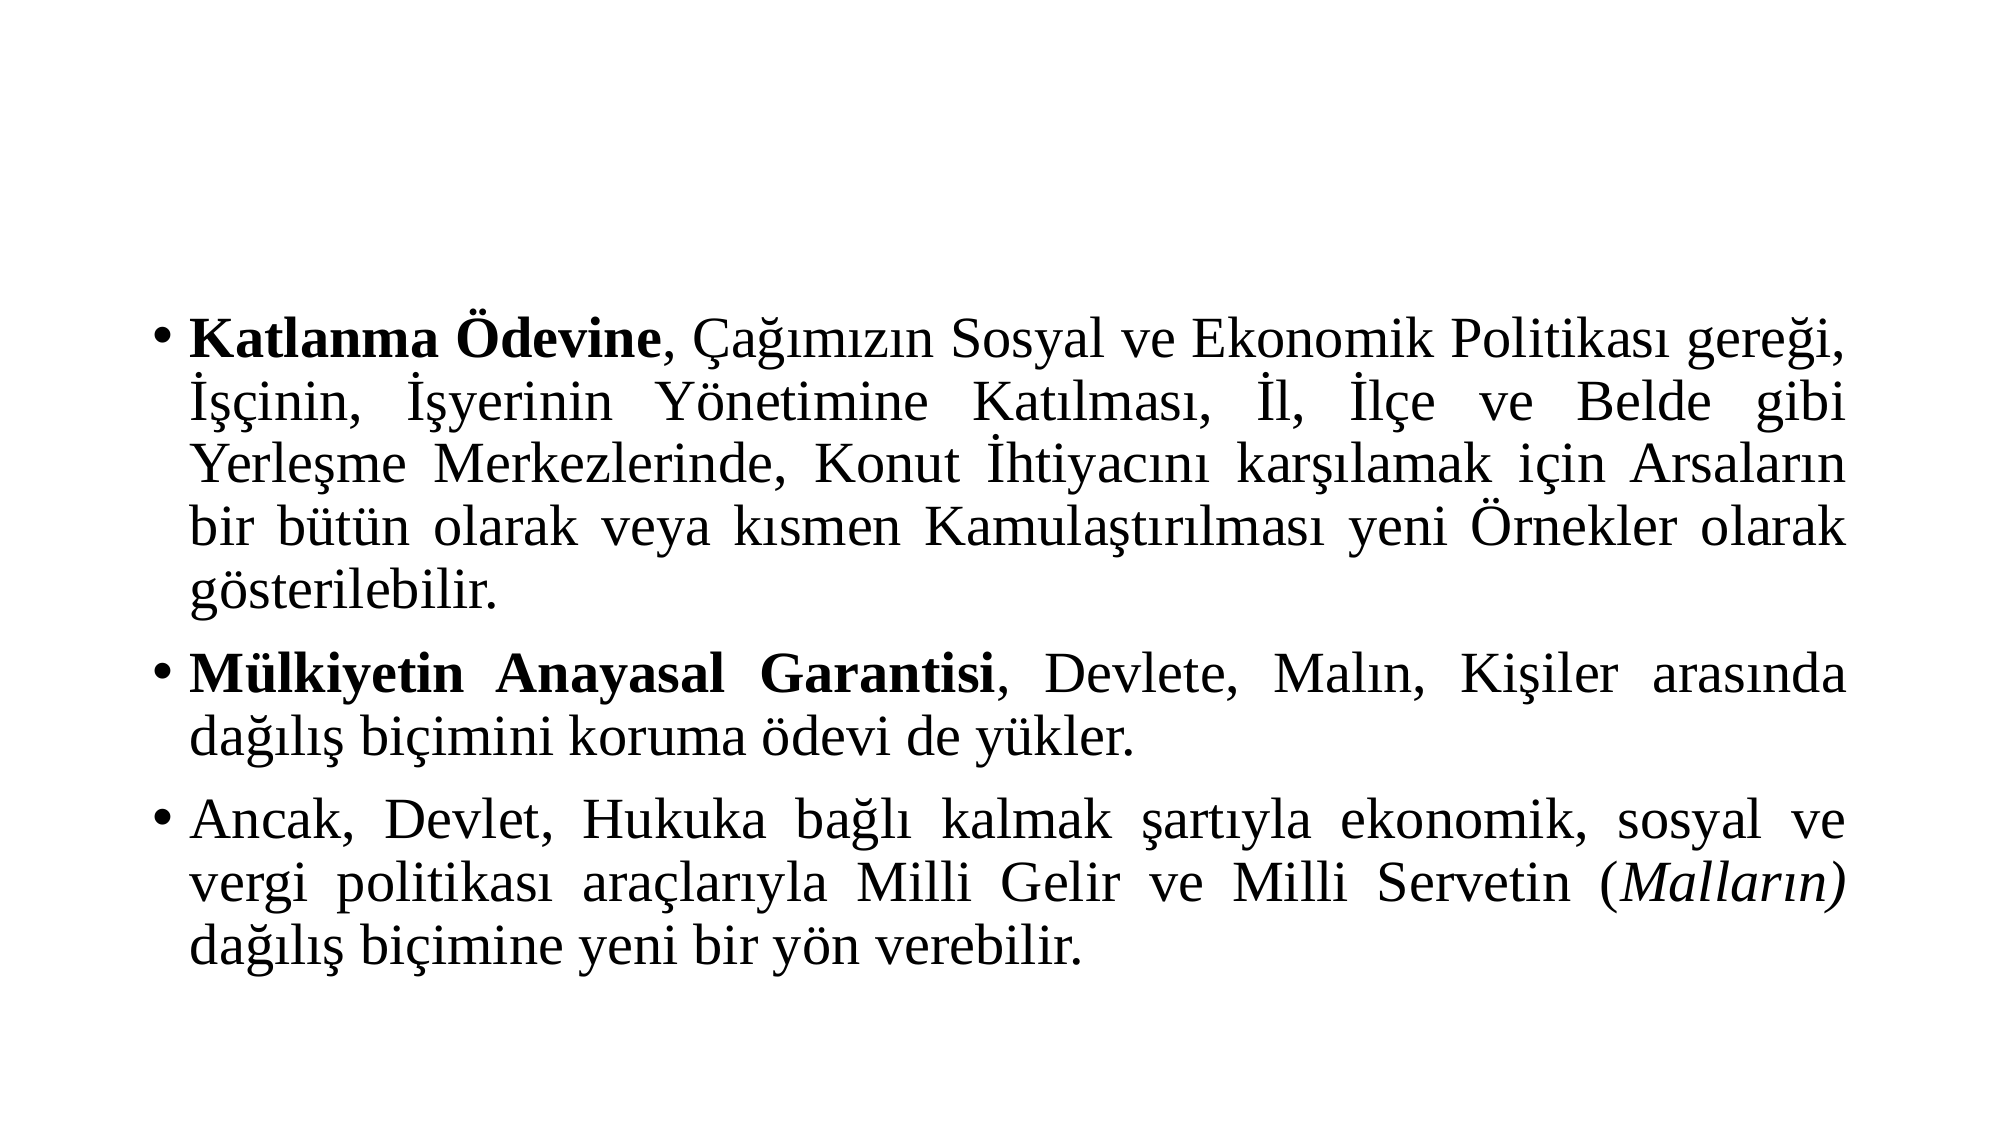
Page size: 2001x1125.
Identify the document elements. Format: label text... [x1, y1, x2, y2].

list Katlanma Ödevine, Çağımızın Sosyal ve Ekonomik Politikası gereği, İşçinin, İşyerinin Yönetimine Katılması, İl, İlçe ve Belde gibi Yerleşme Merkezlerinde, Konut İhtiyacını karşılamak için Arsaların bir bütün olarak veya kısmen Kamulaştırılması yeni Örnekler olarak gösterilebilir. Mülkiyetin Anayasal Garantisi, Devlete, Malın, Kişiler arasında dağılış biçimini koruma ödevi de yükler. Ancak, Devlet, Hukuka bağlı kalmak şartıyla ekonomik, sosyal ve vergi politikası araçlarıyla Milli Gelir ve Milli Servetin (Malların) dağılış biçimine yeni bir yön verebilir. [137, 299, 1863, 1014]
